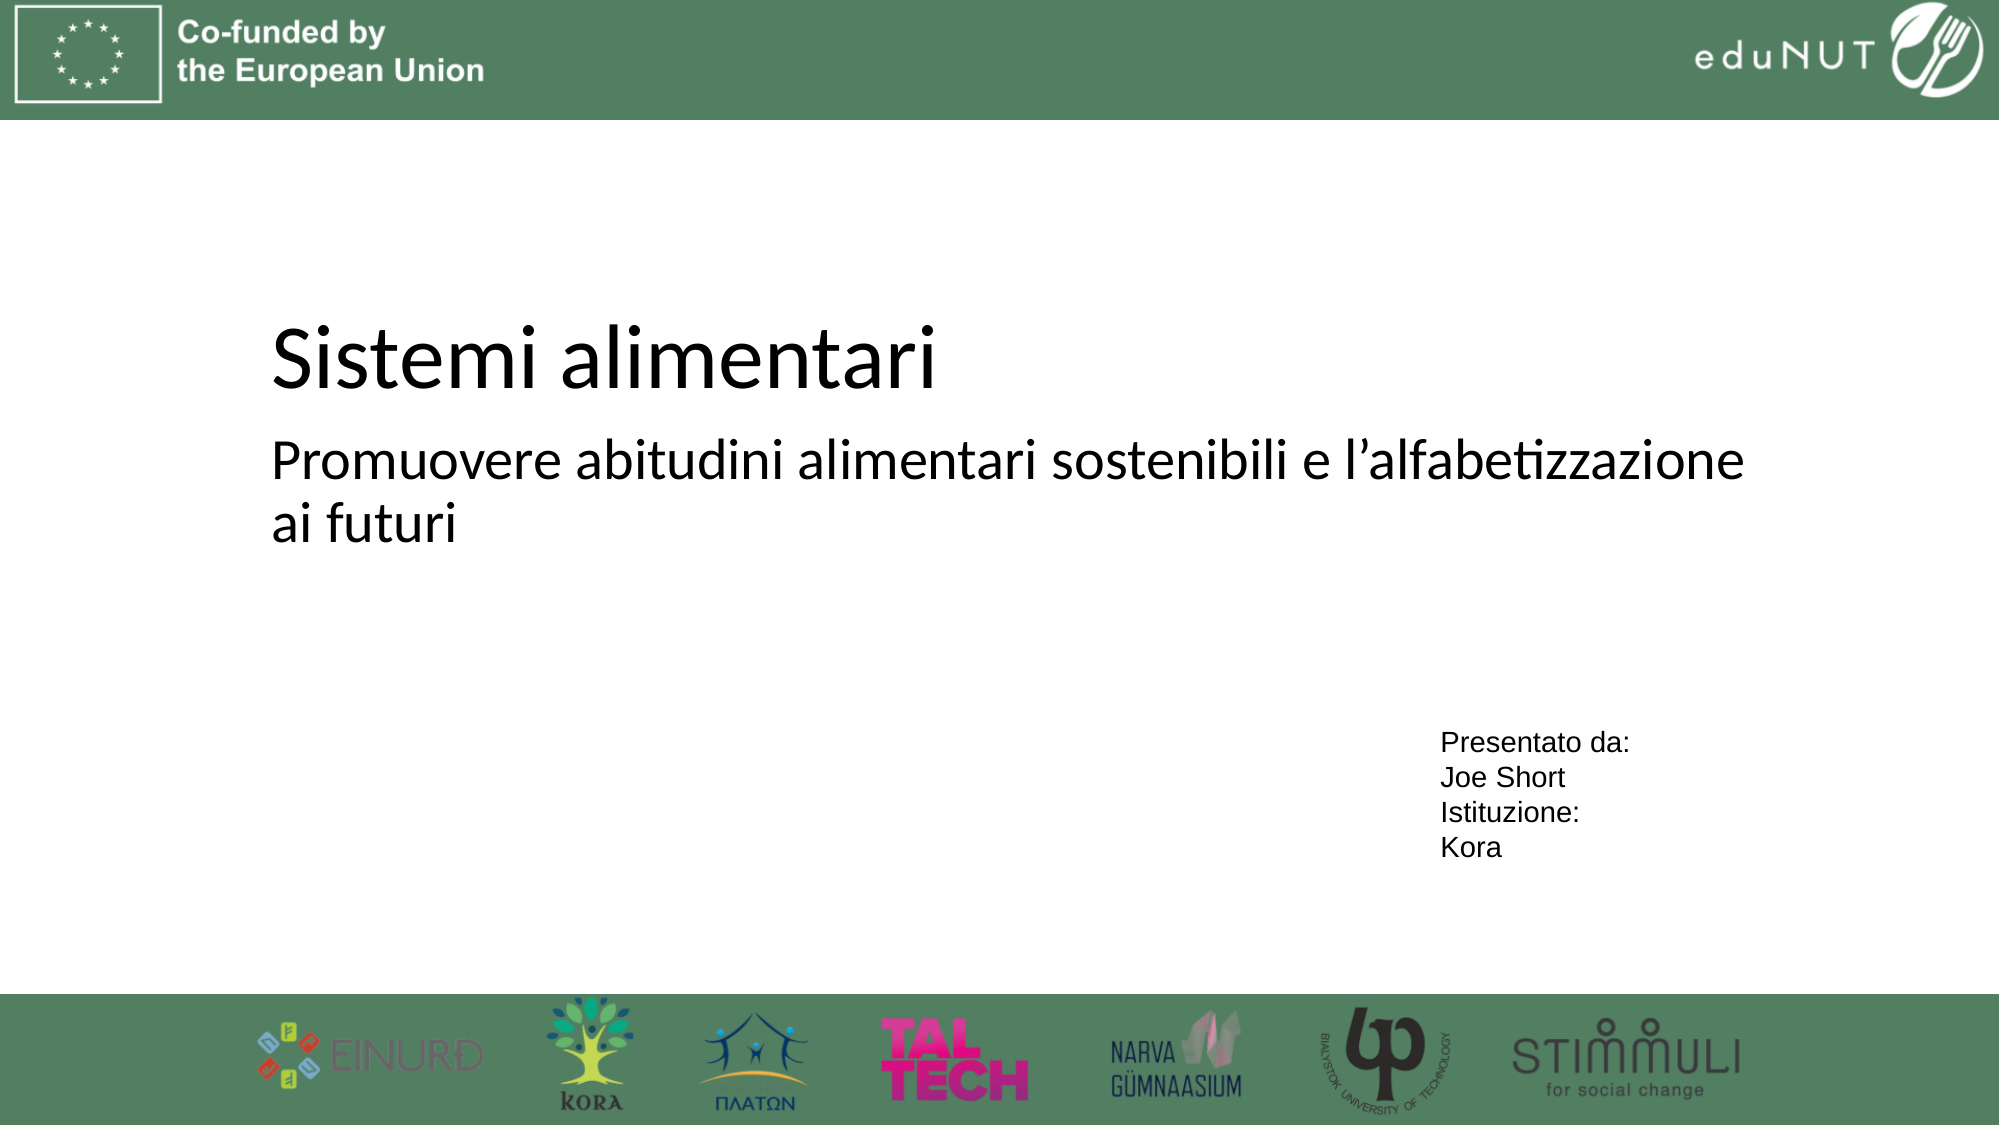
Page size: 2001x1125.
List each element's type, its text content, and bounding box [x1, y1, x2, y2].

picture [0, 0, 1999, 120]
title Sistemi alimentari Promuovere abitudini alimentari sostenibili e l’alfabetizzazione ai futuri [264, 170, 1765, 563]
picture [0, 994, 1999, 1125]
text_box Presentato da: Joe Short Istituzione: Kora [1432, 715, 1974, 928]
